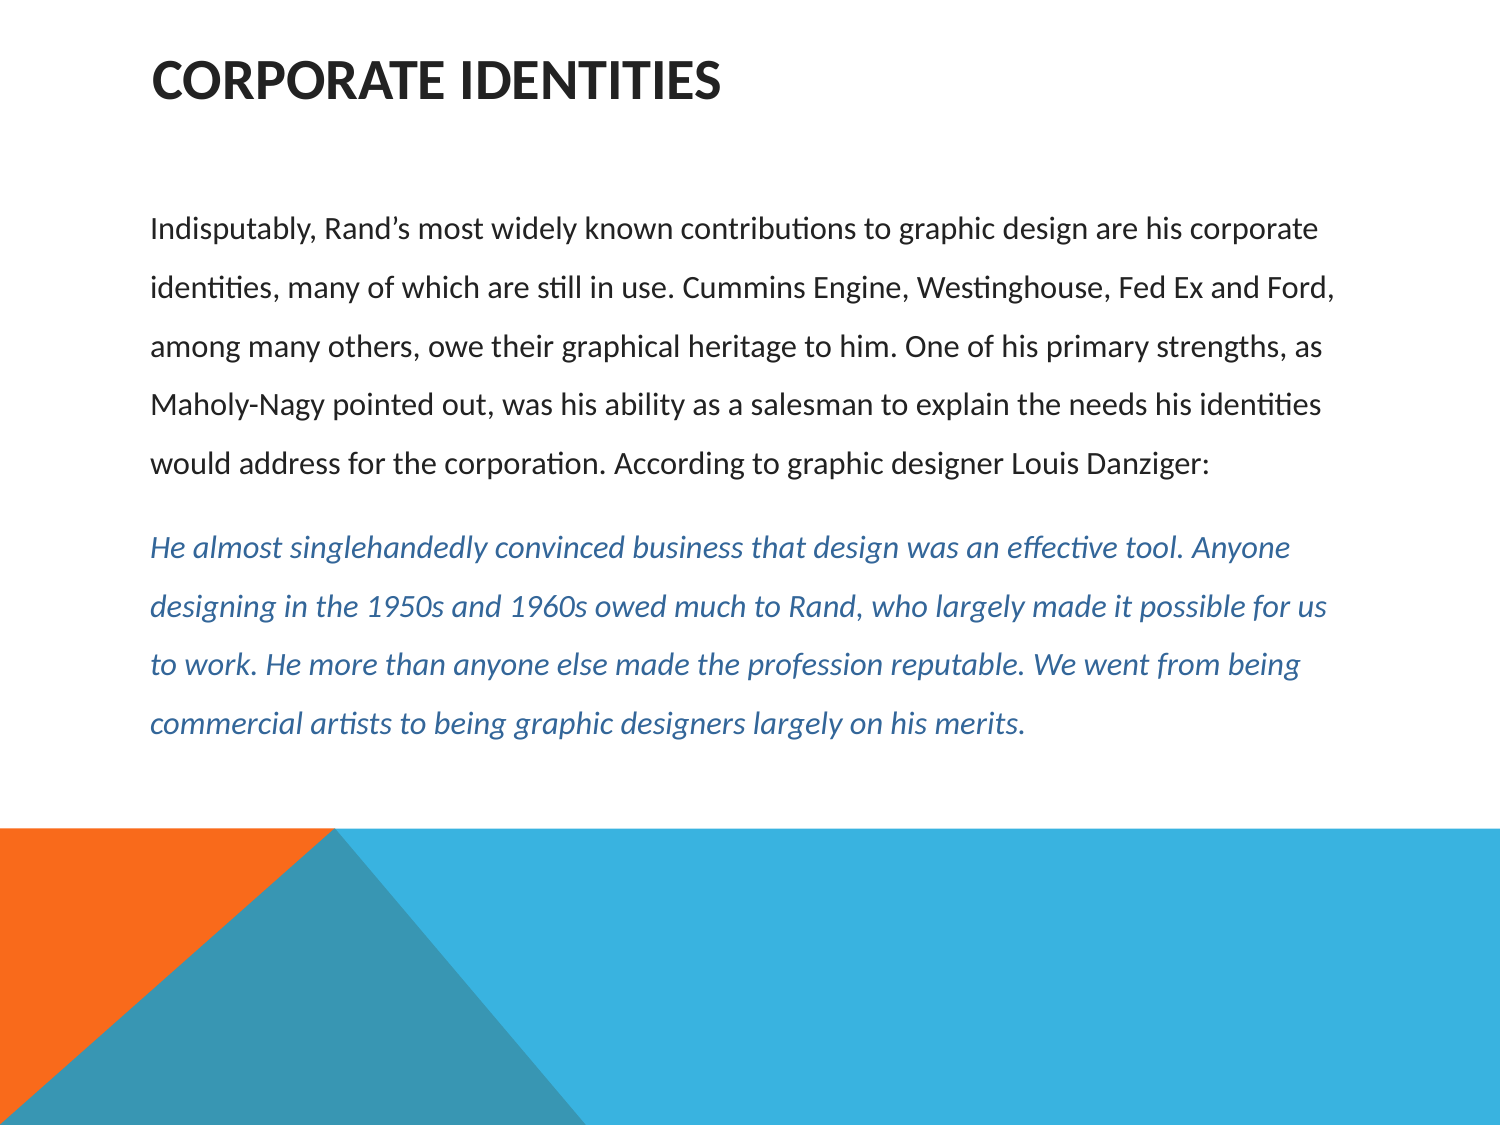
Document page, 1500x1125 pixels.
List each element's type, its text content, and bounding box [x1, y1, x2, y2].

title Corporate identities [137, 62, 1372, 150]
list Indisputably, Rand’s most widely known contributions to graphic design are his corporate identities, many of which are still in use. Cummins Engine, Westinghouse, Fed Ex and Ford, among many others, owe their graphical heritage to him. One of his primary strengths, as Maholy-Nagy pointed out, was his ability as a salesman to explain the needs his identities would address for the corporation. According to graphic designer Louis Danziger: He almost singlehandedly convinced business that design was an effective tool. Anyone designing in the 1950s and 1960s owed much to Rand, who largely made it possible for us to work. He more than anyone else made the profession reputable. We went from being commercial artists to being graphic designers largely on his merits. [135, 180, 1369, 768]
